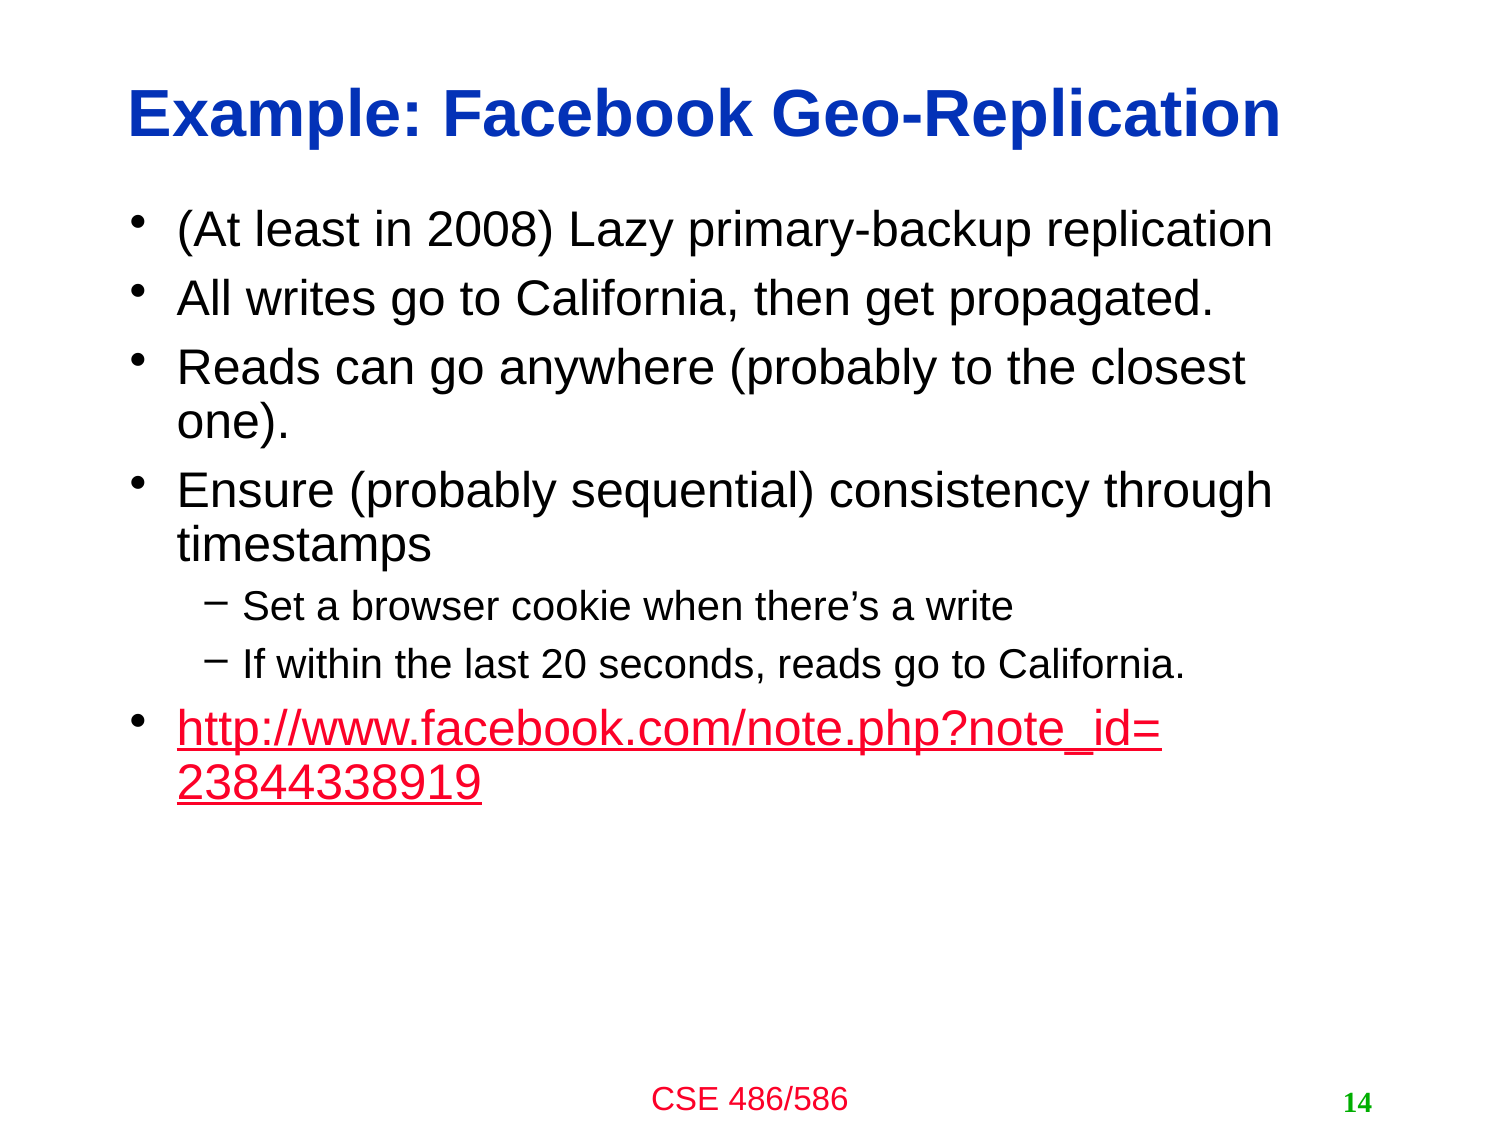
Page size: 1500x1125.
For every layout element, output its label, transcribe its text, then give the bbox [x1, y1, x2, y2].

title Example: Facebook Geo-Replication [112, 53, 1310, 176]
list (At least in 2008) Lazy primary-backup replication All writes go to California, then get propagated. Reads can go anywhere (probably to the closest one). Ensure (probably sequential) consistency through timestamps Set a browser cookie when there’s a write If within the last 20 seconds, reads go to California. http://www.facebook.com/note.php?note_id=23844338919 [114, 195, 1376, 1005]
slide_number 14 [1074, 1076, 1388, 1125]
